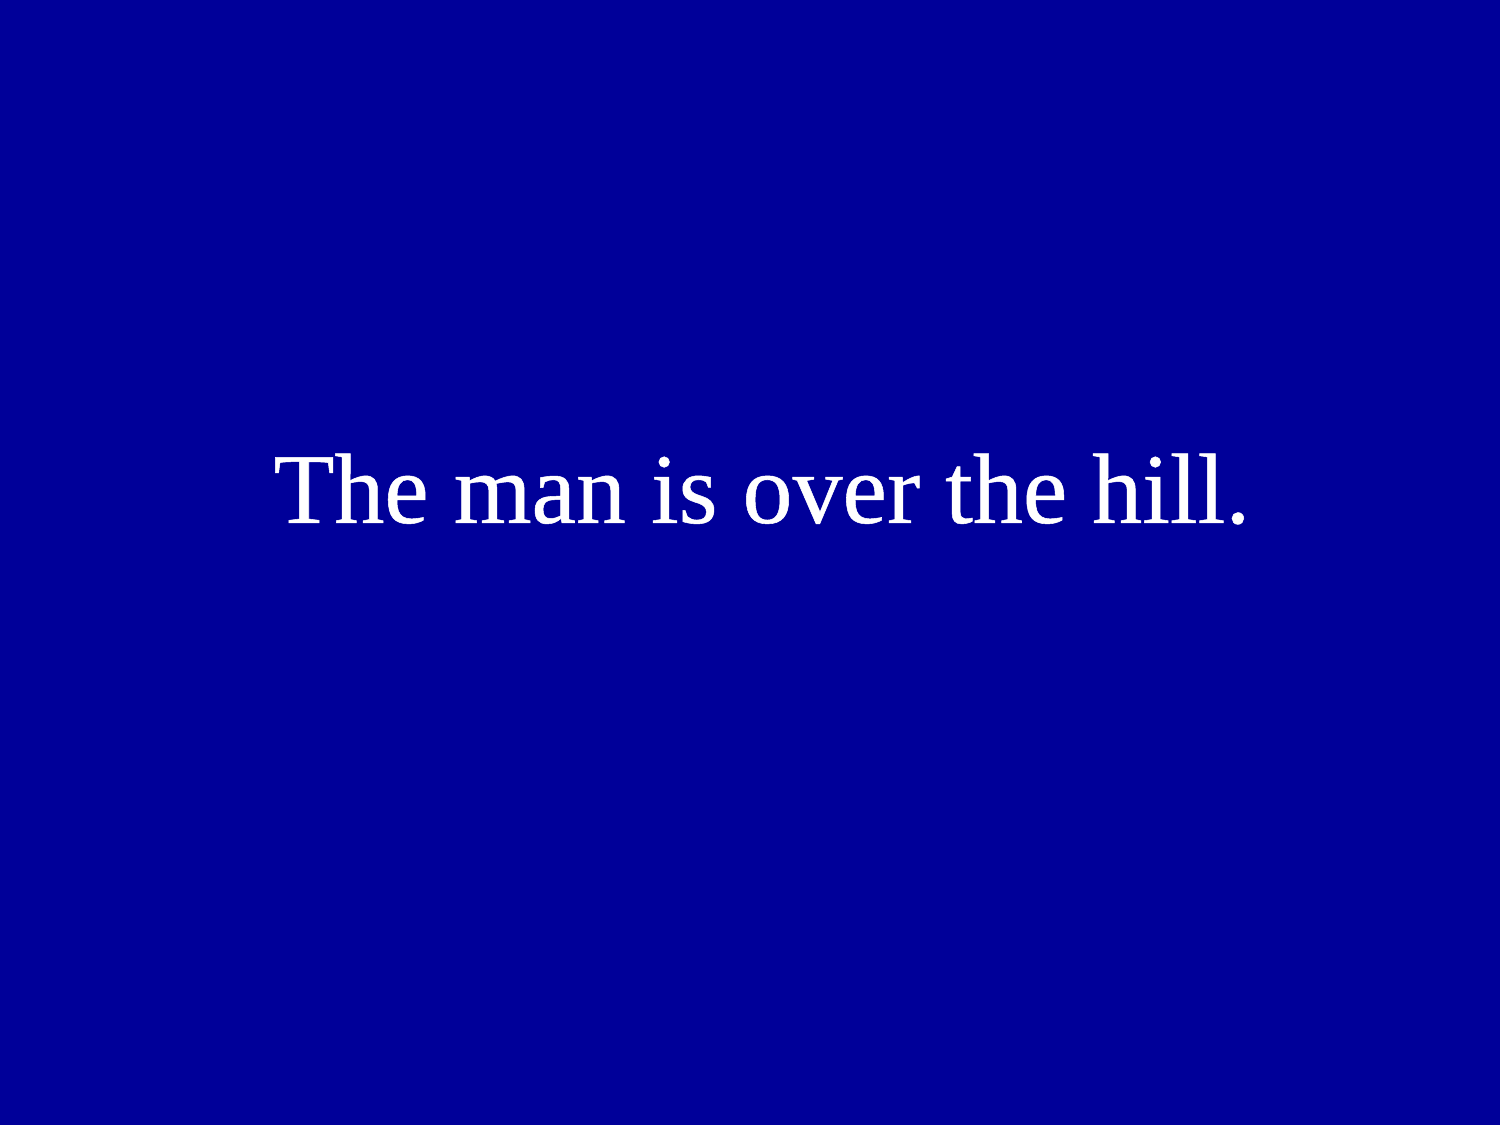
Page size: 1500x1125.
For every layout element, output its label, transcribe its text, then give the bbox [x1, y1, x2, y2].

text_box The man is over the hill. [112, 295, 1413, 551]
